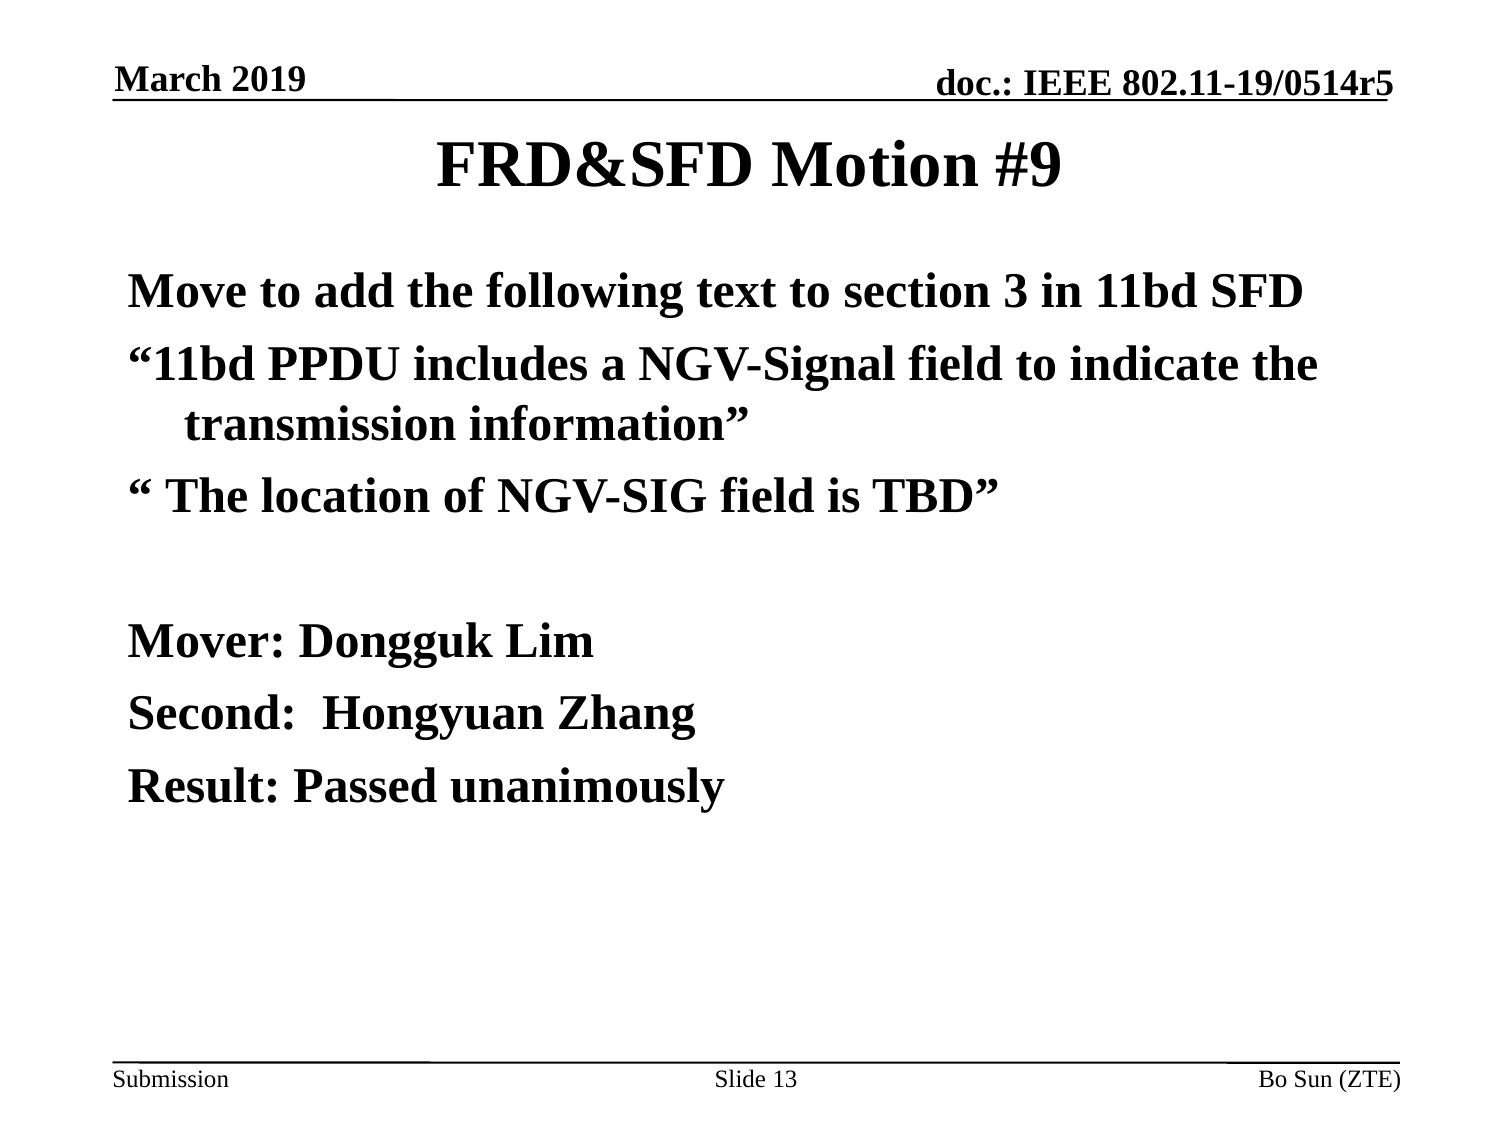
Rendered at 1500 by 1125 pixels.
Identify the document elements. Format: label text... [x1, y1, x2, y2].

footer Bo Sun (ZTE) [878, 1061, 1402, 1093]
slide_number Slide 13 [712, 1061, 800, 1123]
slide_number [114, 54, 423, 100]
list Move to add the following text to section 3 in 11bd SFD “11bd PPDU includes a NGV-Signal field to indicate the transmission information” “ The location of NGV-SIG field is TBD” Mover: Dongguk Lim Second: Hongyuan Zhang Result: Passed unanimously [112, 249, 1388, 925]
title FRD&SFD Motion #9 [112, 112, 1388, 209]
